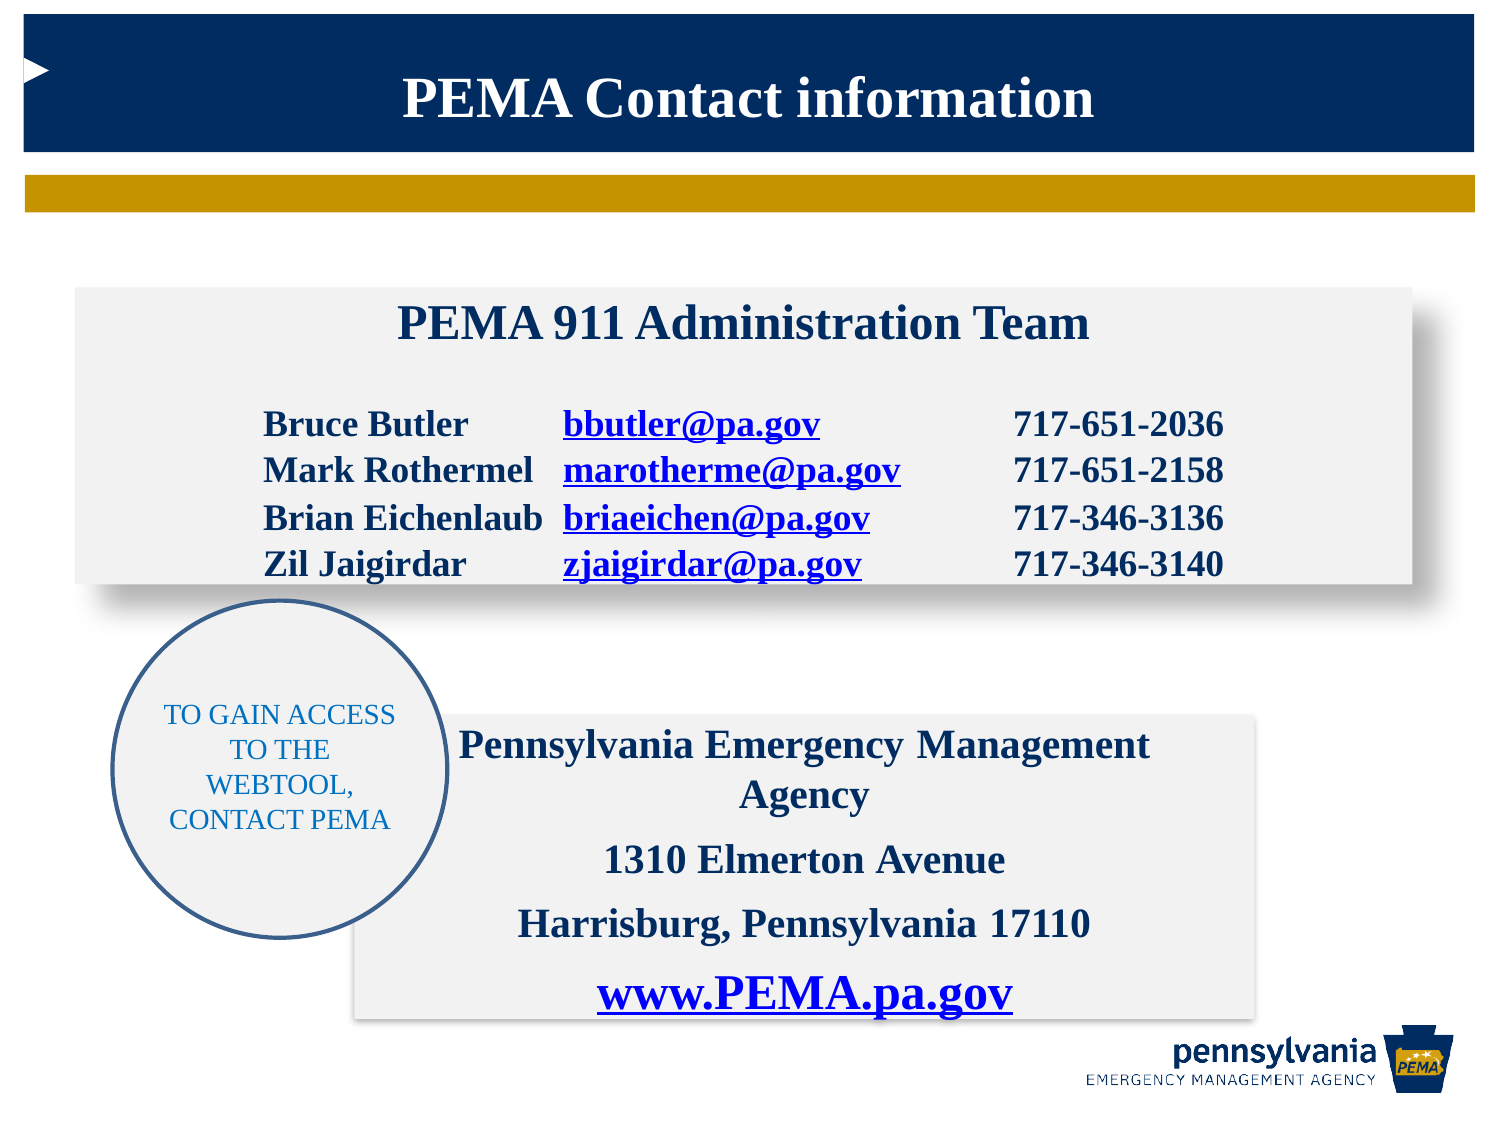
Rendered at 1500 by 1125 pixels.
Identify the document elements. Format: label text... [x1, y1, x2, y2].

text_box [1087, 1025, 1454, 1093]
text_box [23, 57, 49, 84]
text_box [112, 600, 1255, 1025]
text_box PEMA Contact information [23, 14, 1475, 153]
text_box [24, 174, 1475, 213]
text_box PEMA 911 Administration Team Bruce Butler bbutler@pa.gov 717-651-2036 Mark Rothermel marotherme@pa.gov 717-651-2158 Brian Eichenlaub briaeichen@pa.gov 717-346-3136 Zil Jaigirdar zjaigirdar@pa.gov 717-346-3140 [74, 287, 1413, 585]
